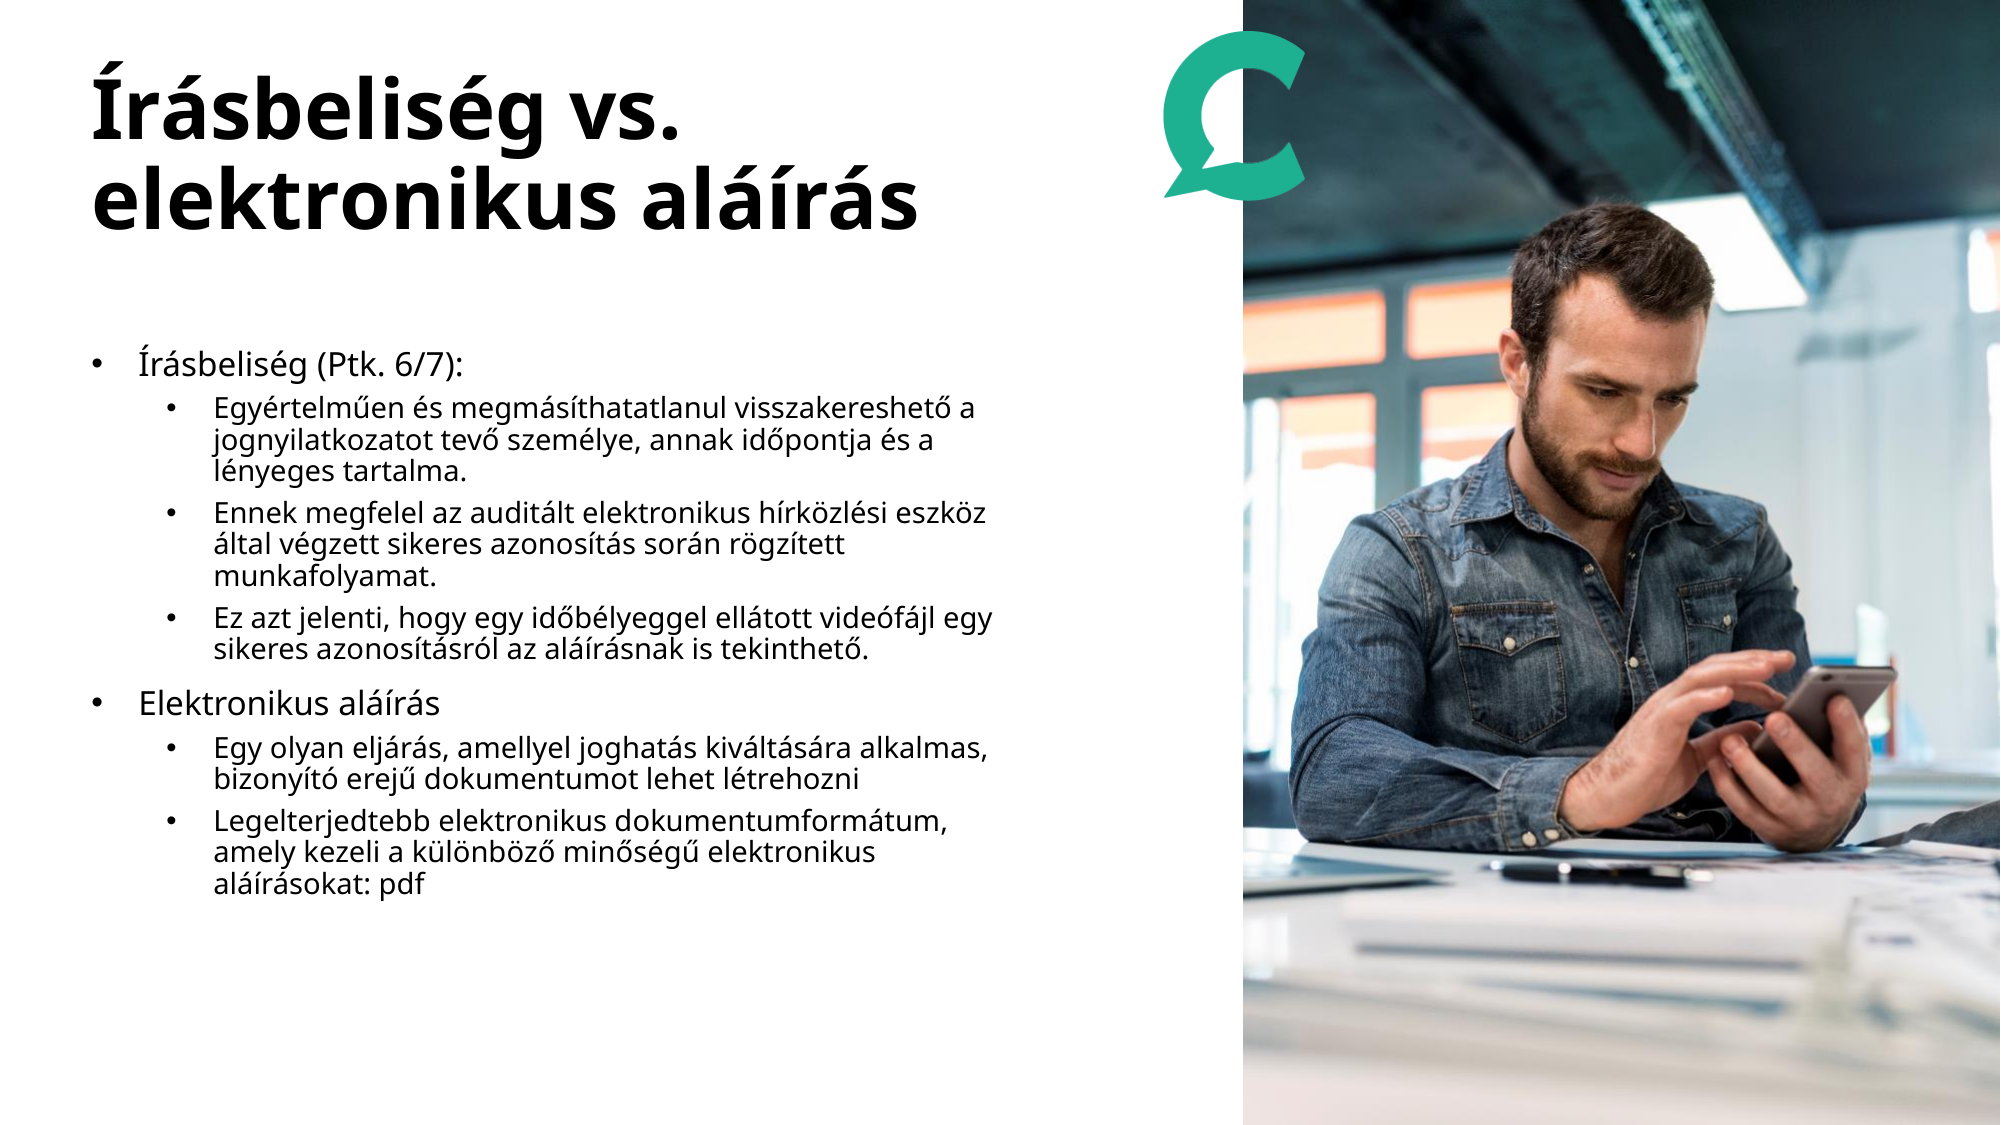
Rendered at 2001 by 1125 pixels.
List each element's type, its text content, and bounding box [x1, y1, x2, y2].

text_box Írásbeliség (Ptk. 6/7): Egyértelműen és megmásíthatatlanul visszakereshető a jognyilatkozatot tevő személye, annak időpontja és a lényeges tartalma. Ennek megfelel az auditált elektronikus hírközlési eszköz által végzett sikeres azonosítás során rögzített munkafolyamat. Ez azt jelenti, hogy egy időbélyeggel ellátott videófájl egy sikeres azonosításról az aláírásnak is tekinthető. Elektronikus aláírás Egy olyan eljárás, amellyel joghatás kiváltására alkalmas, bizonyító erejű dokumentumot lehet létrehozni Legelterjedtebb elektronikus dokumentumformátum, amely kezeli a különböző minőségű elektronikus aláírásokat: pdf [76, 340, 1038, 1012]
picture [1163, 0, 2000, 1125]
text_box Írásbeliség vs. elektronikus aláírás [76, 59, 1028, 281]
